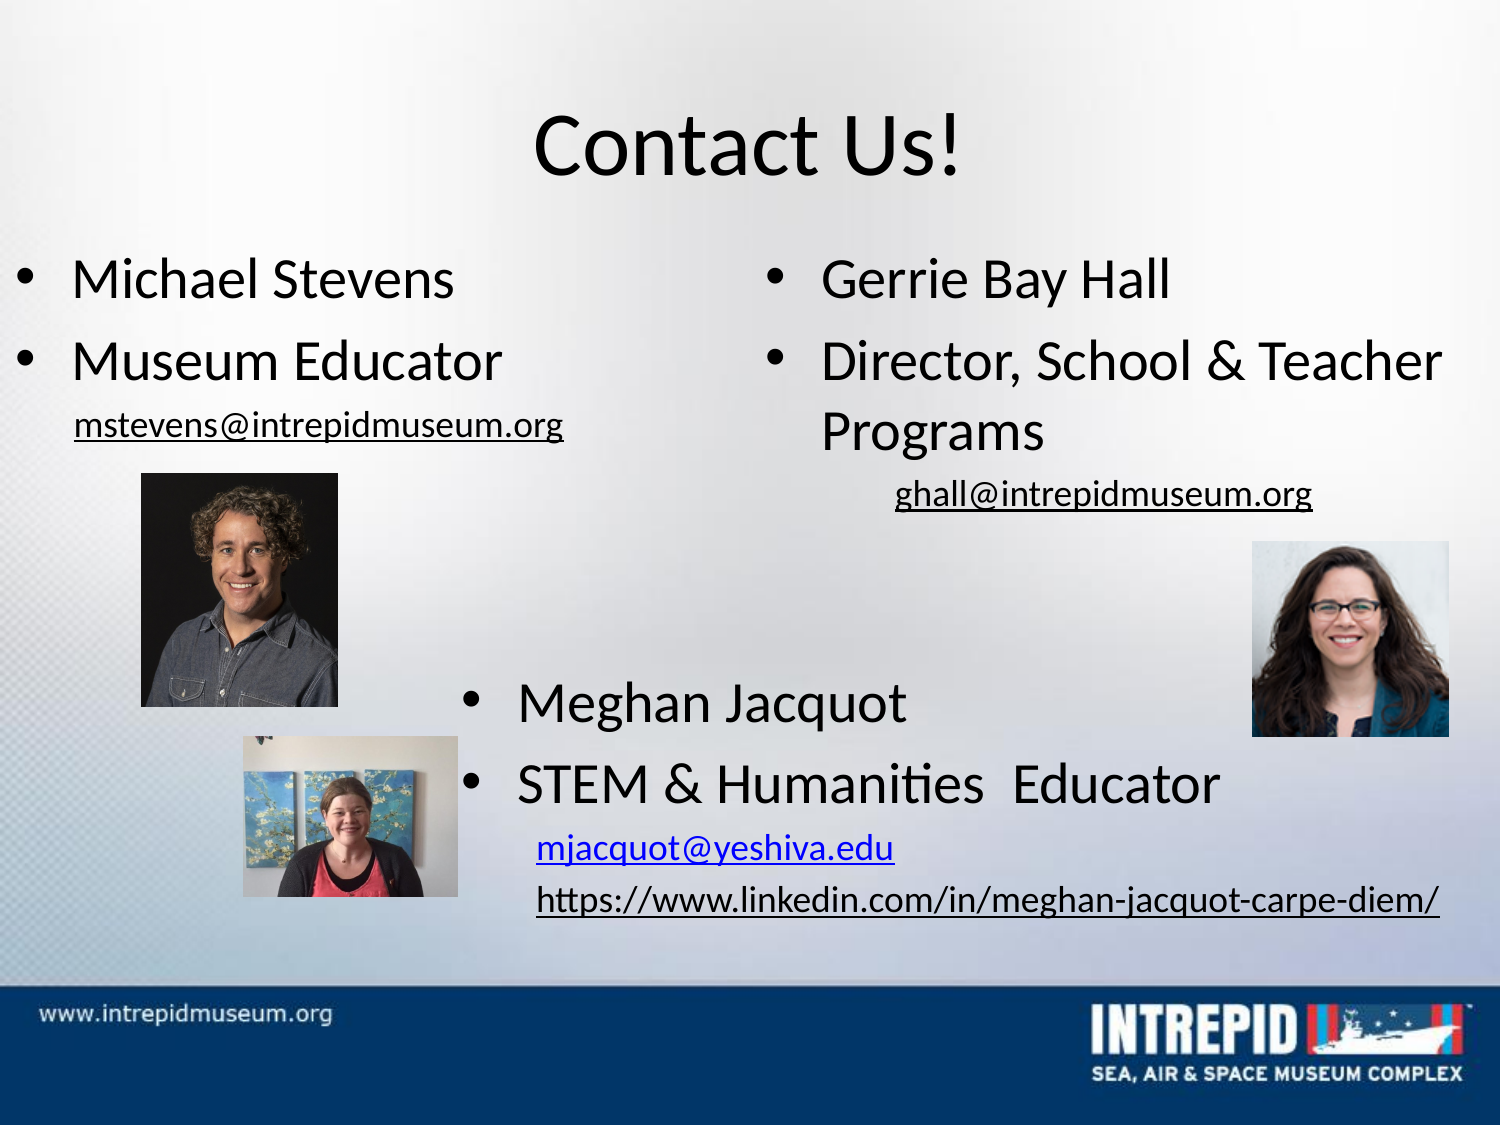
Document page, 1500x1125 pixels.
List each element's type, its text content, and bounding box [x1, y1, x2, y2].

list Michael Stevens Museum Educator mstevens@intrepidmuseum.org [0, 233, 646, 582]
title Contact Us! [75, 45, 1425, 233]
picture [0, 0, 1500, 1125]
text_box Meghan Jacquot STEM & Humanities Educator mjacquot@yeshiva.edu https://www.linkedin.com/in/meghan-jacquot-carpe-diem/ [446, 656, 1476, 1086]
list Gerrie Bay Hall Director, School & Teacher Programs ghall@intrepidmuseum.org [750, 232, 1467, 582]
